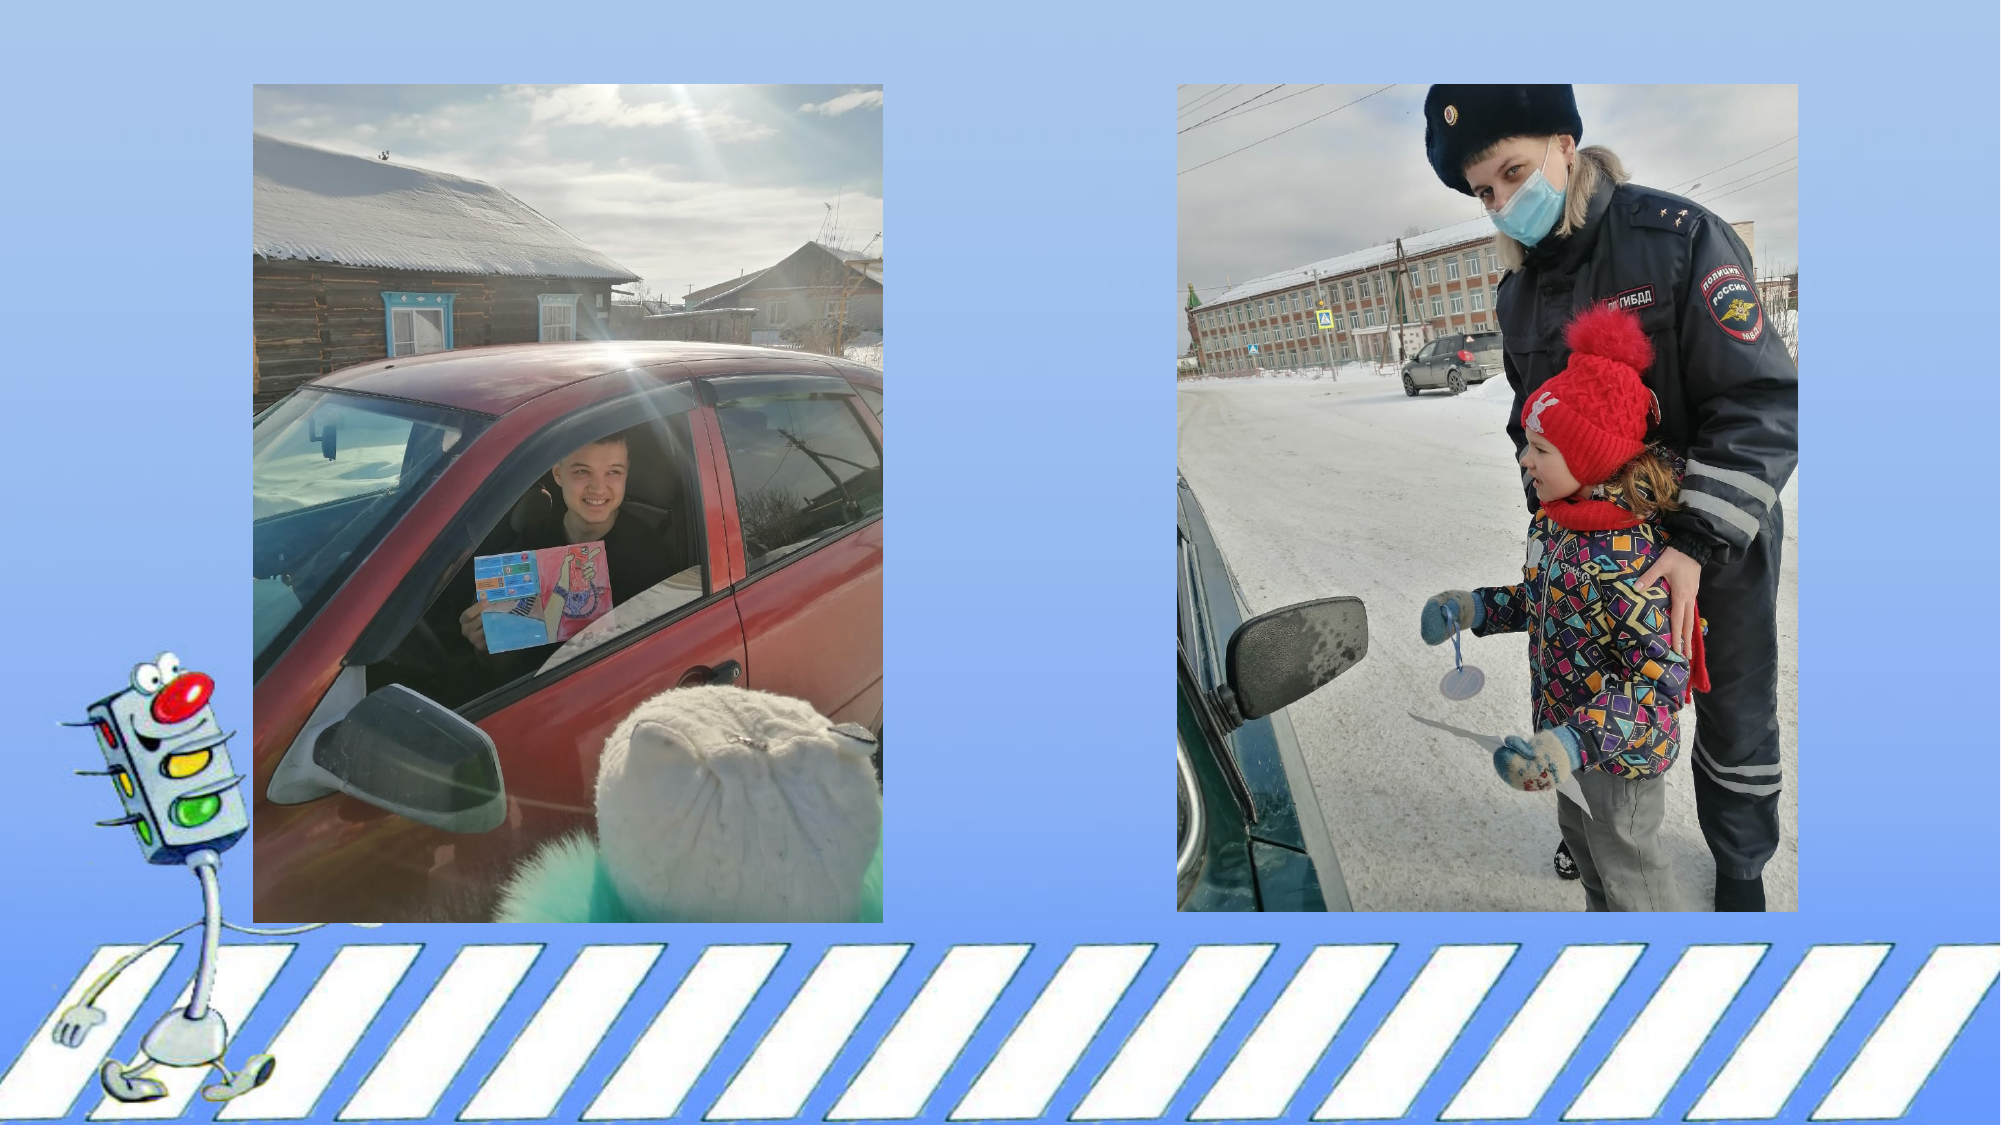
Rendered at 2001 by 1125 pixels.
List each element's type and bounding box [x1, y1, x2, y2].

picture [0, 0, 2001, 1125]
list [253, 84, 883, 923]
